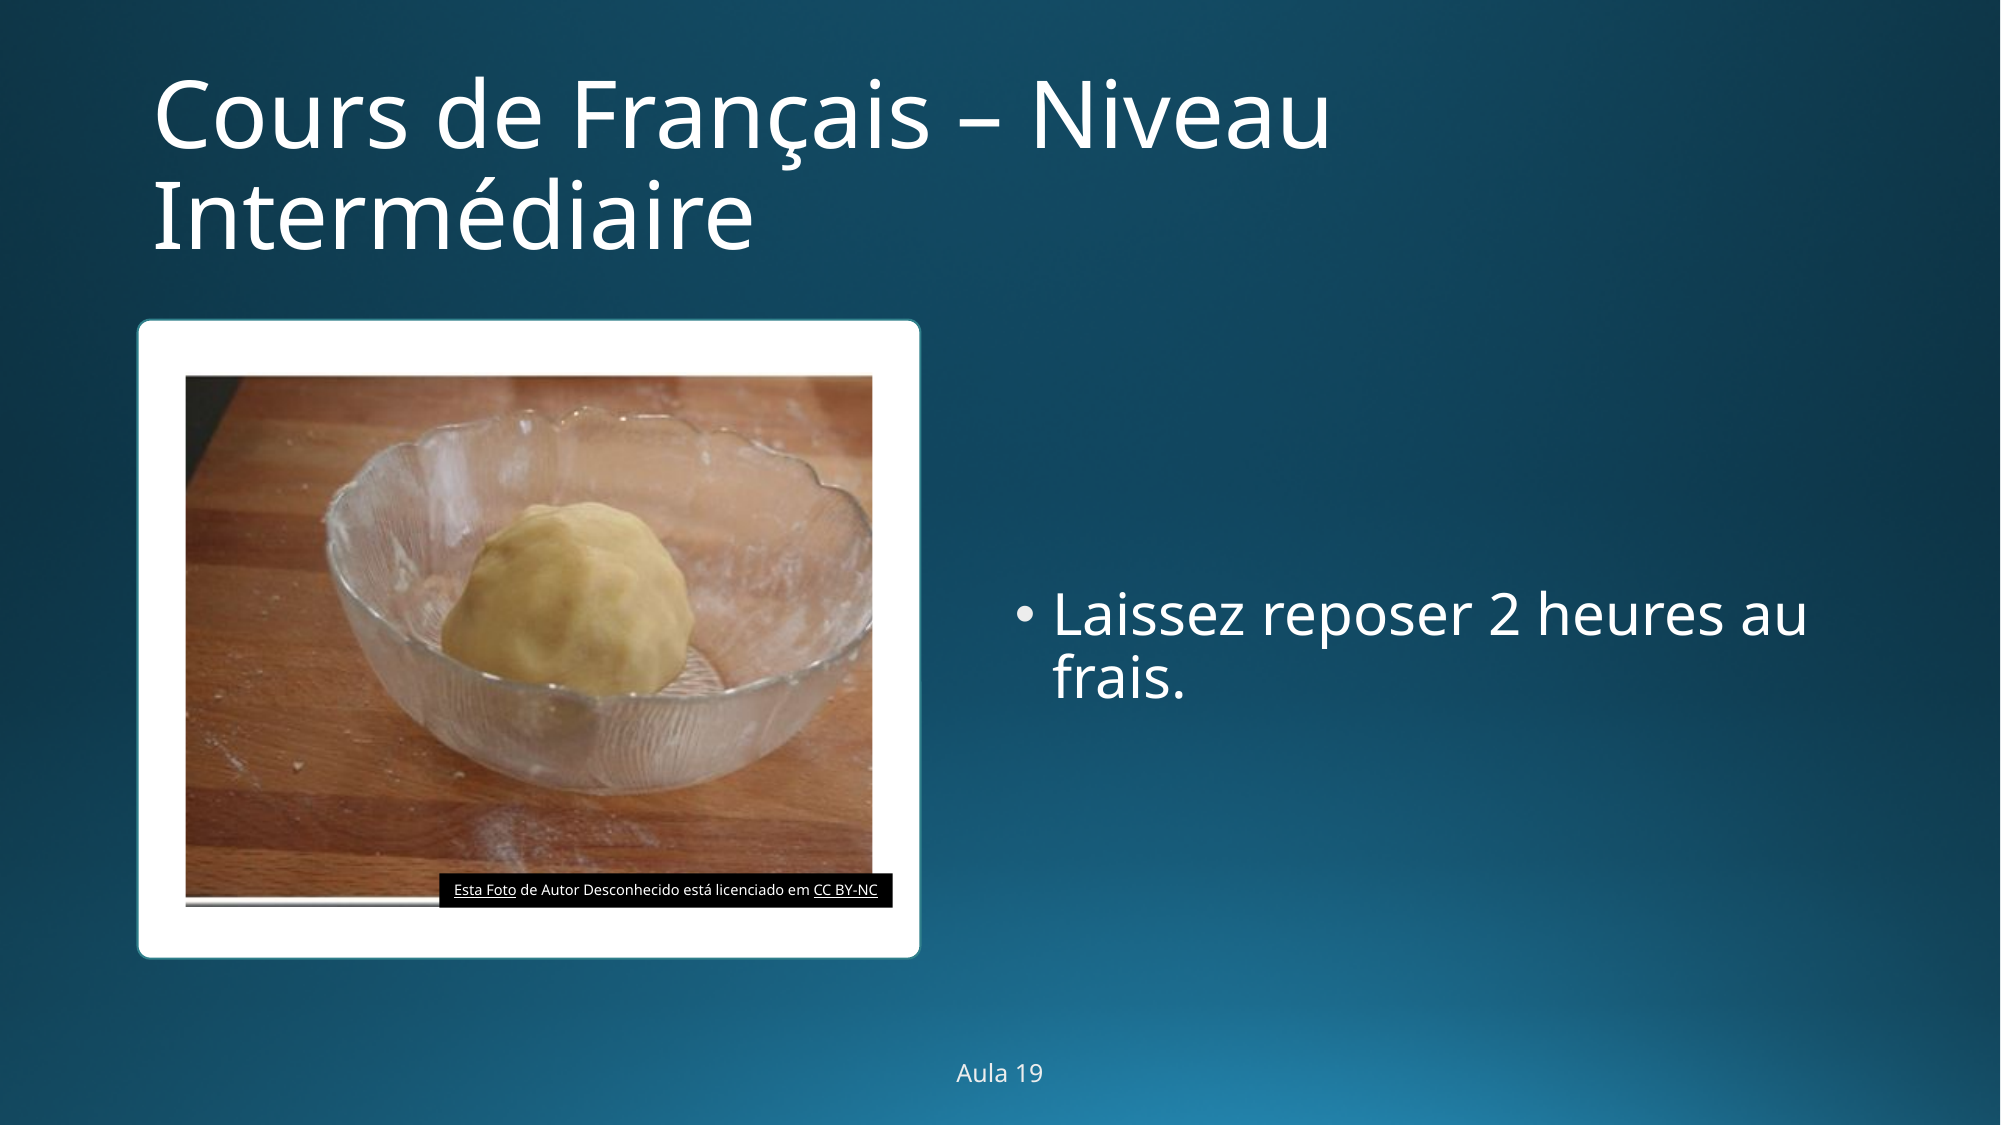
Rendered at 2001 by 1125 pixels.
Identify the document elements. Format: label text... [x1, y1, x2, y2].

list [185, 372, 873, 907]
footer Aula 19 [662, 1042, 1338, 1103]
picture [0, 0, 2001, 1125]
text_box Esta Foto de Autor Desconhecido está licenciado em CC BY-NC [439, 873, 893, 908]
title Cours de Français – Niveau Intermédiaire [137, 59, 1863, 278]
text_box [136, 318, 922, 960]
list Laissez reposer 2 heures au frais. [999, 319, 1863, 1014]
